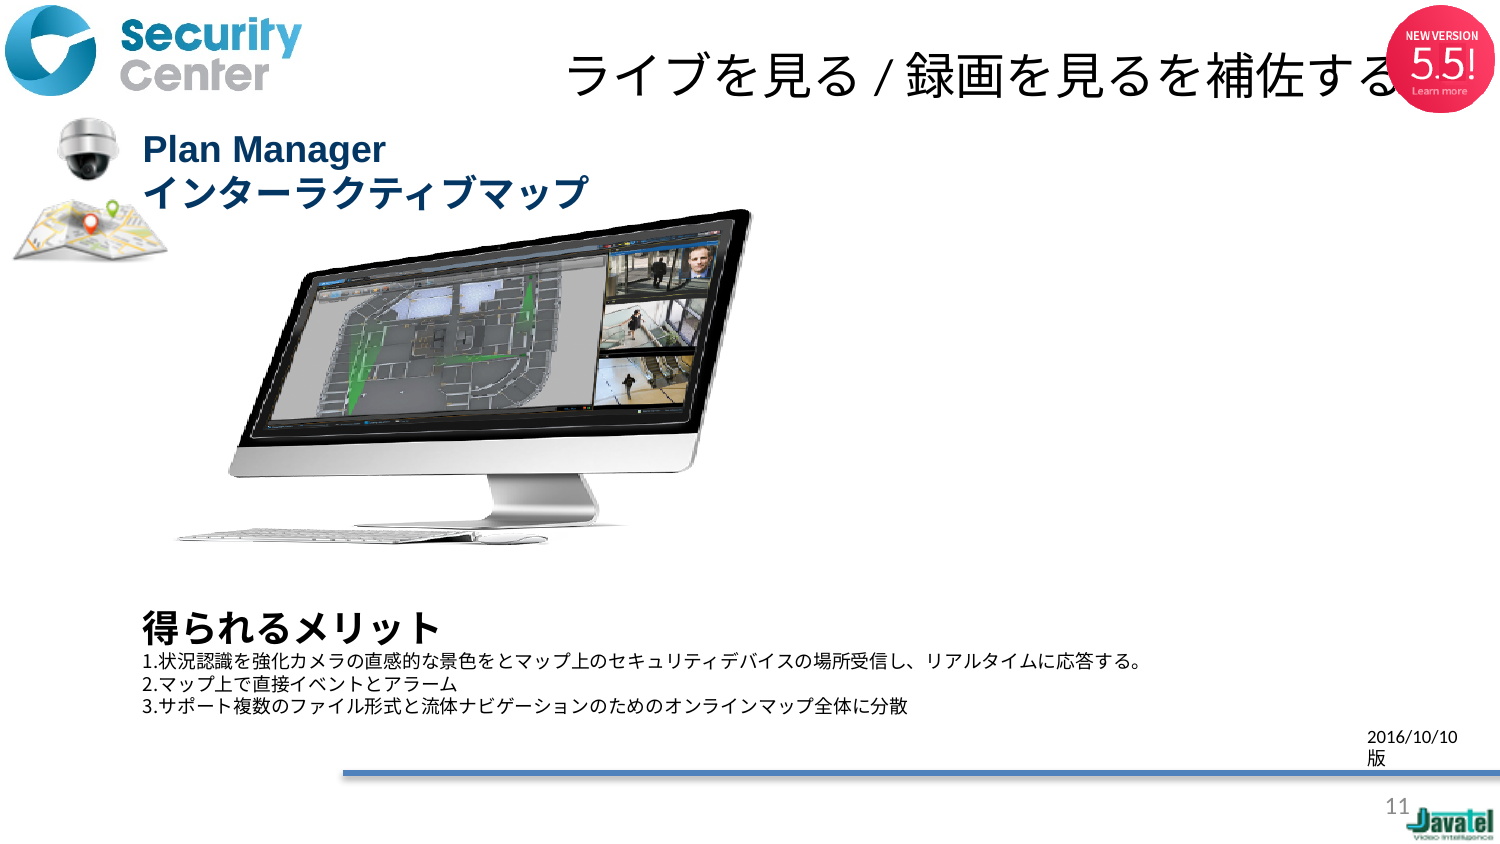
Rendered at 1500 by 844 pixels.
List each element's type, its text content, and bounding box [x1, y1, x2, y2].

text_box ライブを見る/録画を見るを補佐する。 [547, 37, 1381, 112]
picture [0, 109, 754, 547]
picture [1386, 5, 1495, 114]
text_box 2016/10/10版 [1352, 717, 1495, 772]
text_box Plan Manager インターラクティブマップ 得られるメリット 状況認識を強化カメラの直感的な景色をとマップ上のセキュリティデバイスの場所受信し、リアルタイムに応答する。 マップ上で直接イベントとアラーム サポート複数のファイル形式と流体ナビゲーションのためのオンラインマップ全体に分散 [127, 117, 1169, 725]
picture [1404, 807, 1495, 843]
picture [5, 5, 302, 96]
slide_number 11 [1074, 782, 1425, 827]
